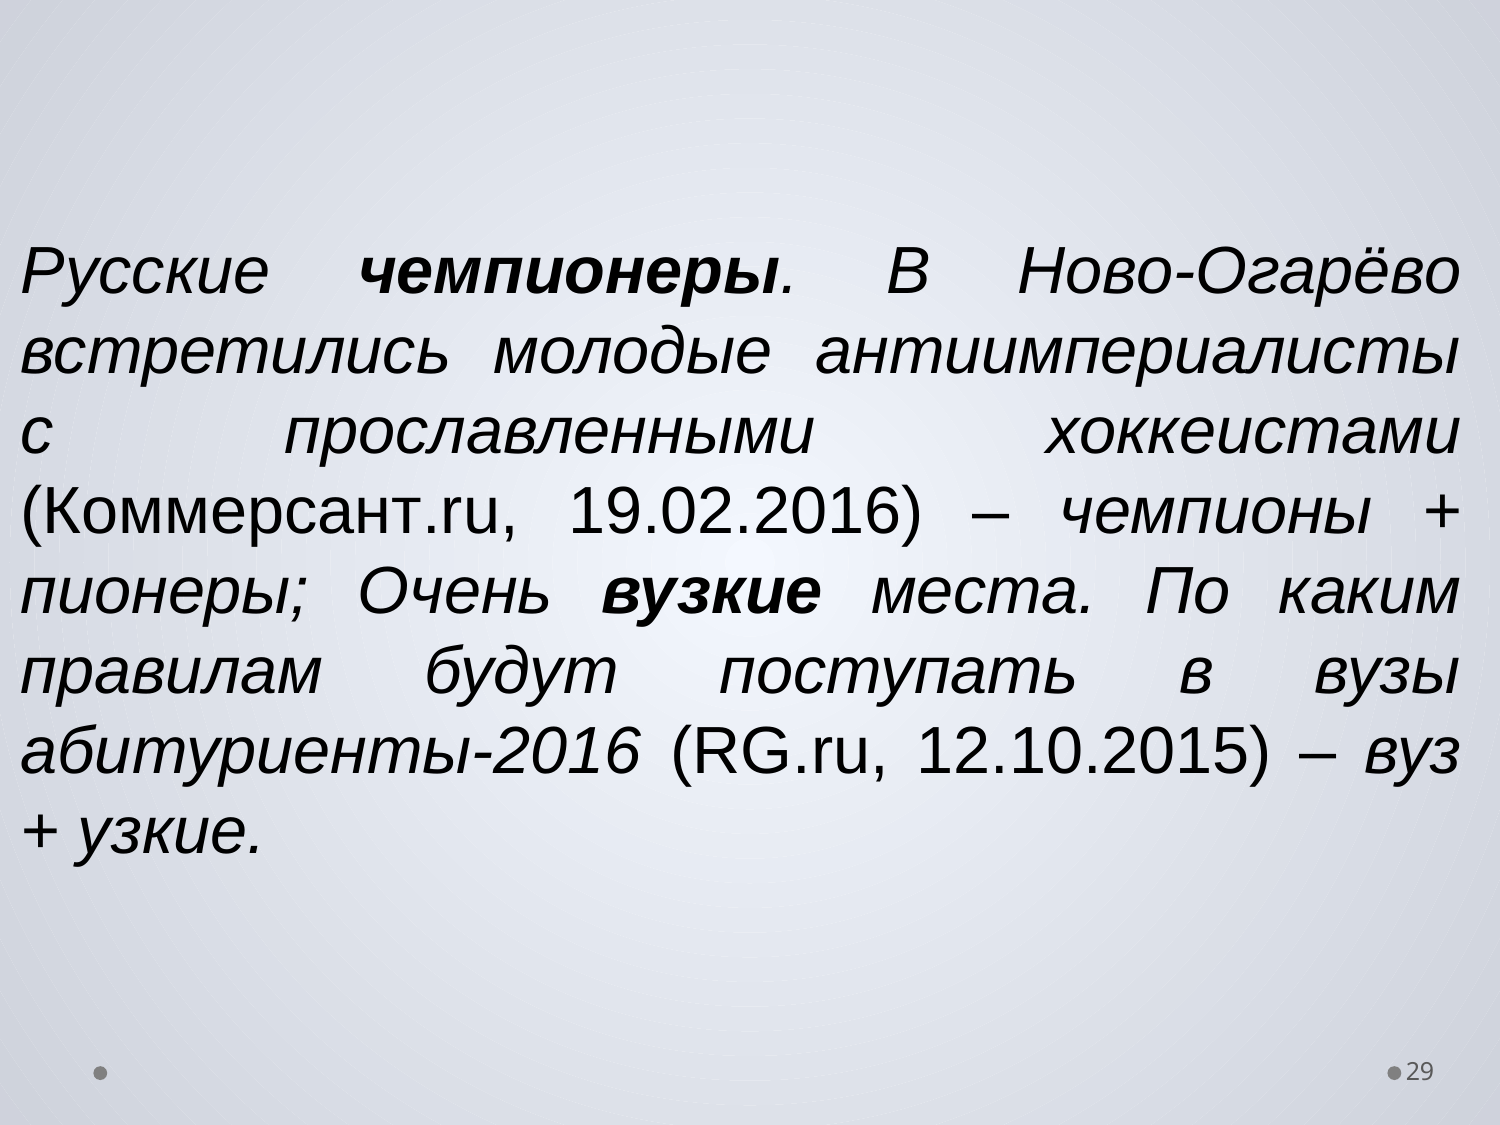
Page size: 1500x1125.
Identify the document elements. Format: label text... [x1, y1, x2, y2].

slide_number 29 [1401, 1042, 1494, 1103]
text_box Русские чемпионеры. В Ново-Огарёво встретились молодые антиимпериалисты с прославленными хоккеистами (Коммерсант.ru, 19.02.2016) – чемпионы + пионеры; Очень вузкие места. По каким правилам будут поступать в вузы абитуриенты-2016 (RG.ru, 12.10.2015) – вуз + узкие. [5, 219, 1477, 875]
